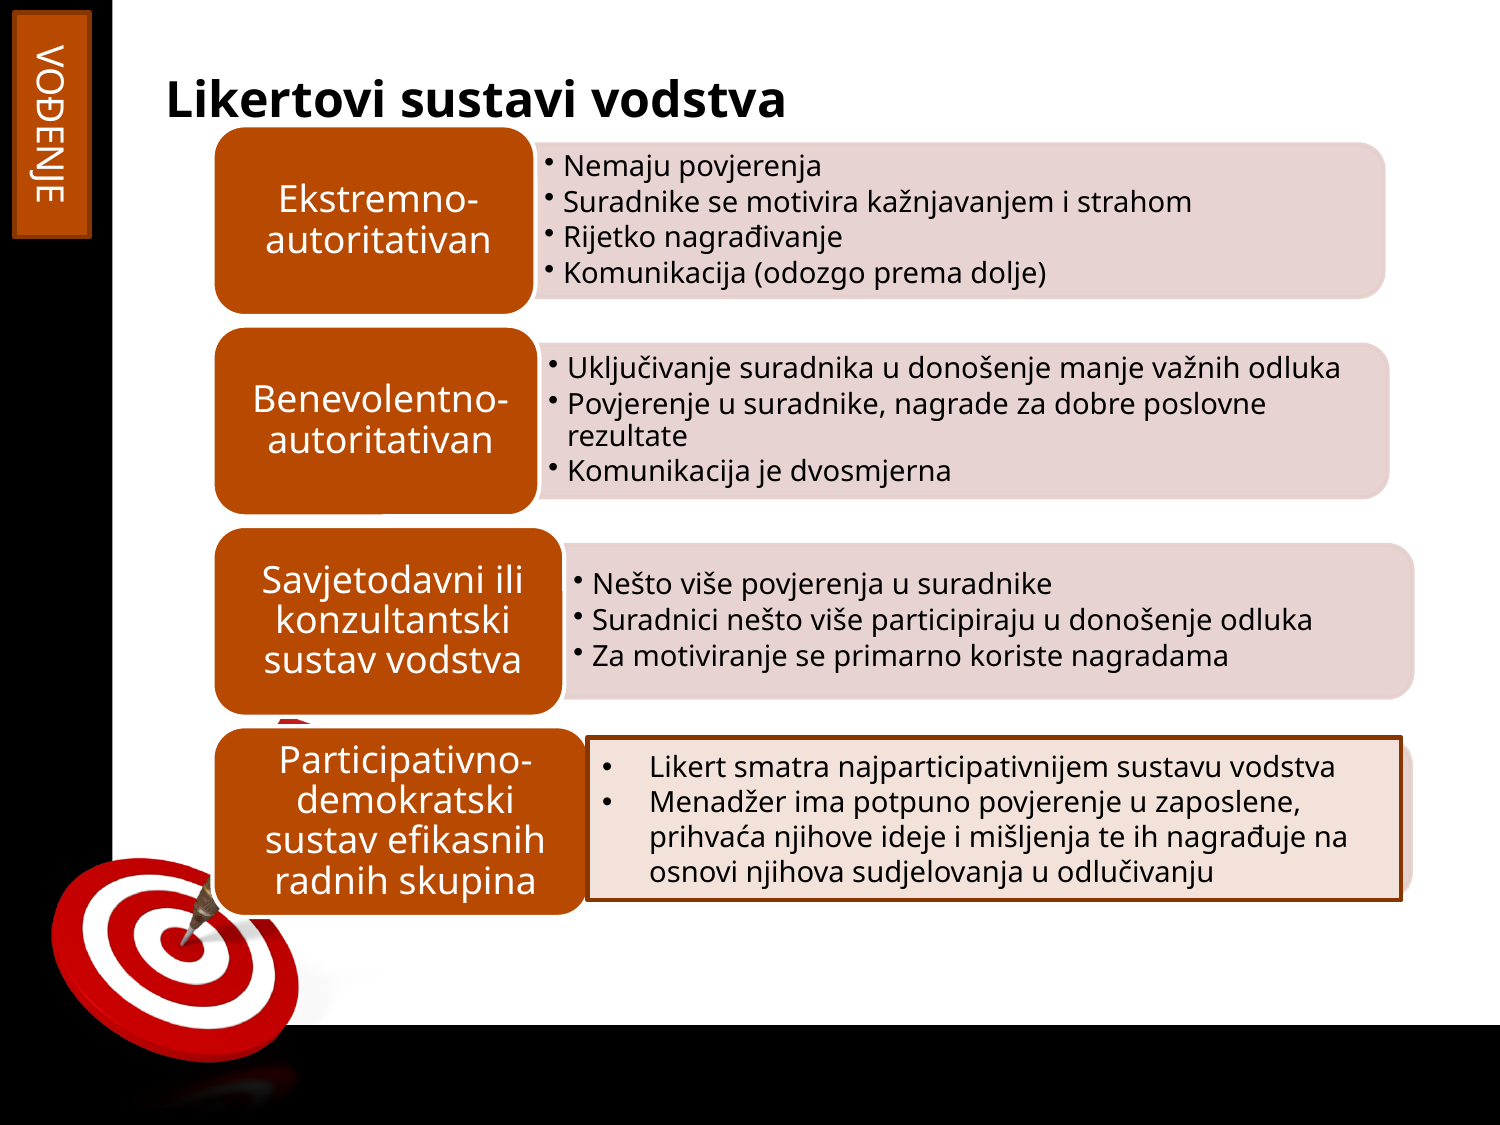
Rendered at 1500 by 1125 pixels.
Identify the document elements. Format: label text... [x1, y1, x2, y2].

picture [0, 699, 400, 1113]
picture [587, 737, 1413, 901]
text_box VOĐENJE [12, 10, 92, 239]
title Likertovi sustavi vodstva [150, 45, 1425, 123]
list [149, 124, 1476, 918]
